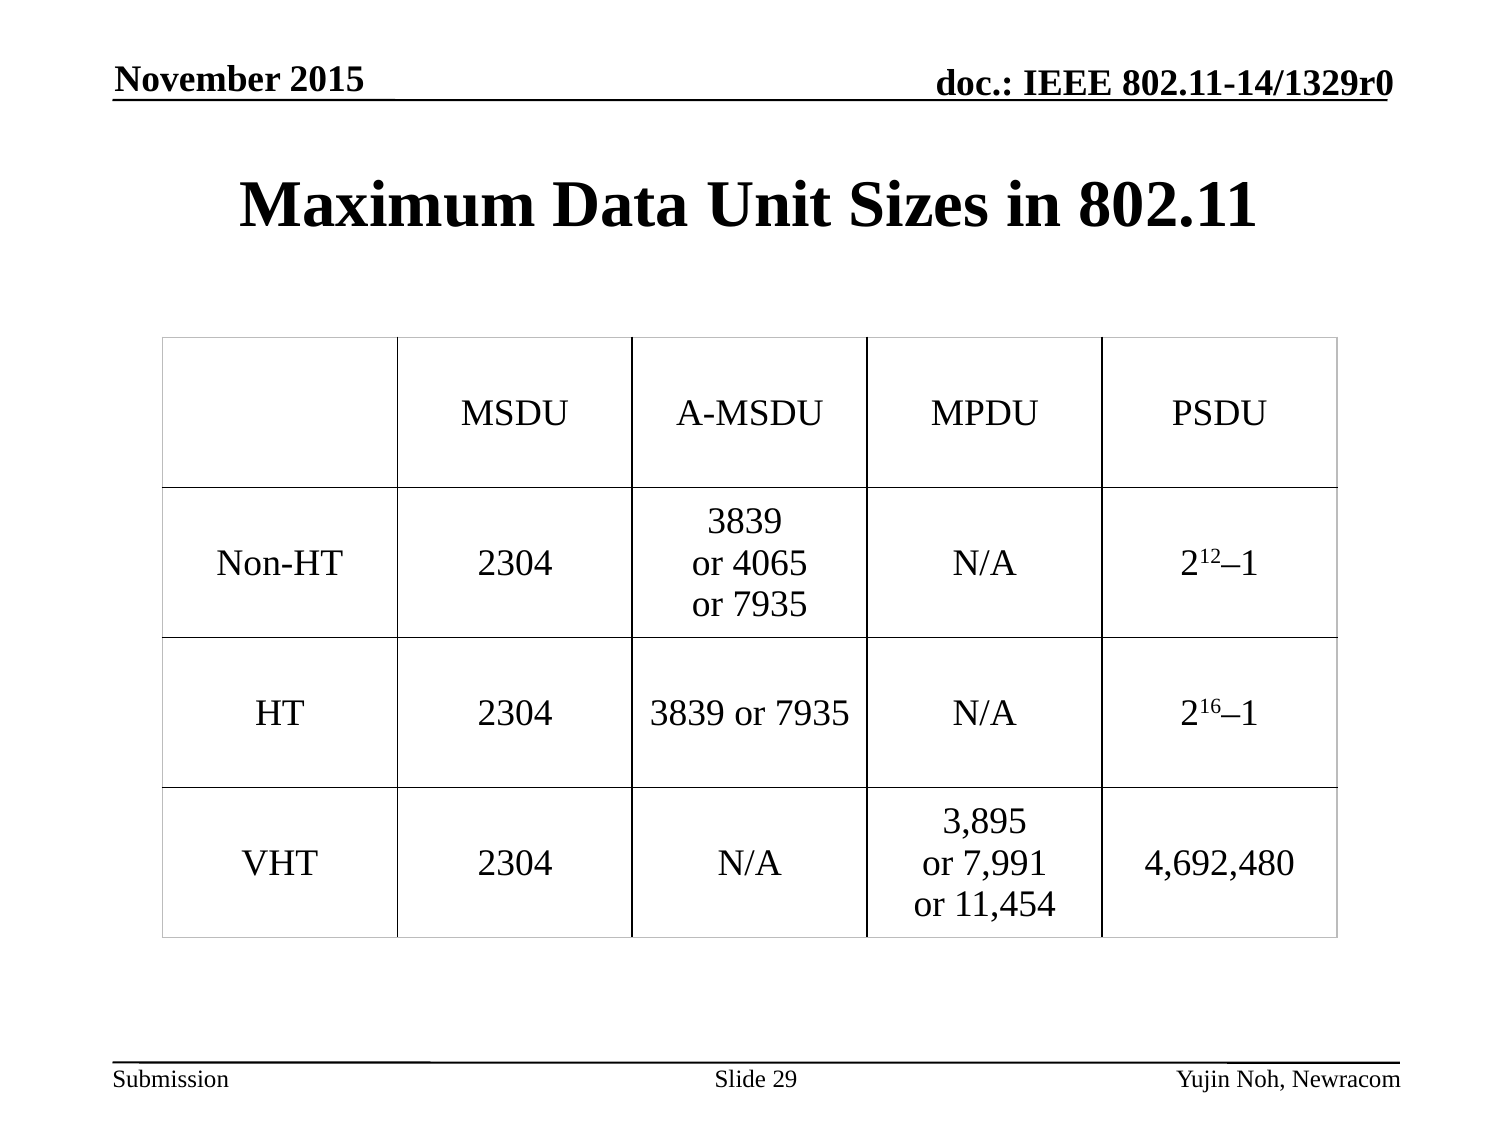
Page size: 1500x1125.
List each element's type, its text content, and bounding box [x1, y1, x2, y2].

table_cell VHT [163, 788, 397, 937]
table_cell N/A [868, 488, 1101, 637]
table_cell 2304 [398, 488, 631, 637]
table_cell 3,895 or 7,991 or 11,454 [868, 788, 1101, 937]
title Maximum Data Unit Sizes in 802.11 [112, 112, 1388, 288]
table_cell HT [163, 638, 397, 787]
table_cell 2304 [398, 788, 631, 937]
table_cell N/A [868, 638, 1101, 787]
table_cell 212–1 [1103, 488, 1336, 637]
table_cell 216–1 [1103, 638, 1336, 787]
table_header PSDU [1103, 338, 1336, 487]
table_cell 2304 [398, 638, 631, 787]
table_cell 4,692,480 [1103, 788, 1336, 937]
footer Yujin Noh, Newracom [878, 1061, 1402, 1093]
table_cell N/A [633, 788, 866, 937]
table_cell 3839 or 4065 or 7935 [633, 488, 866, 637]
slide_number Slide 29 [712, 1061, 800, 1123]
table_header [163, 338, 397, 487]
table_header MPDU [868, 338, 1101, 487]
table_header A-MSDU [633, 338, 866, 487]
table_header MSDU [398, 338, 631, 487]
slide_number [114, 54, 423, 100]
table_cell Non-HT [163, 488, 397, 637]
table_cell 3839 or 7935 [633, 638, 866, 787]
